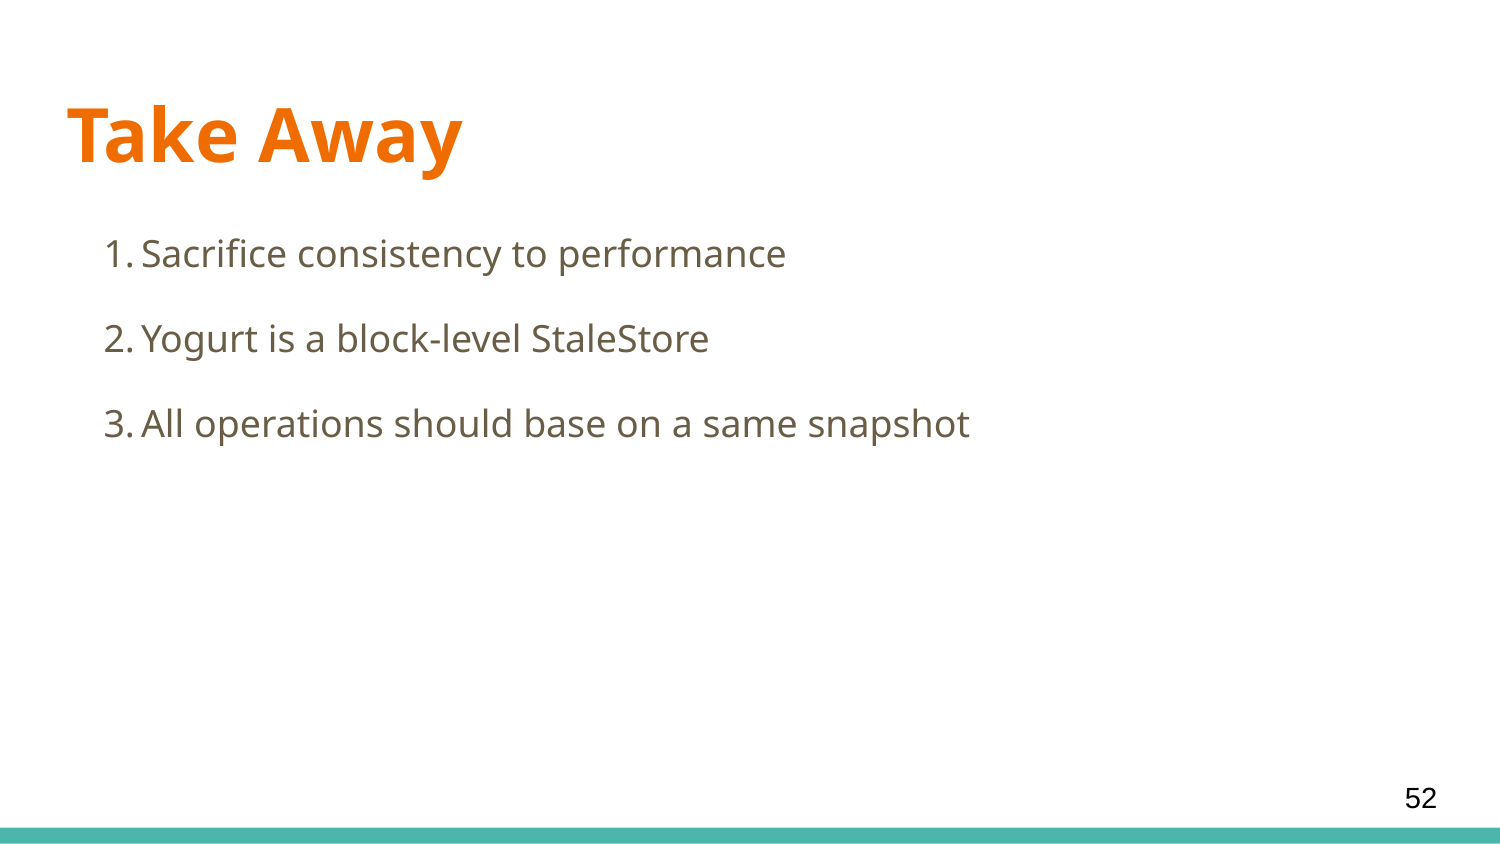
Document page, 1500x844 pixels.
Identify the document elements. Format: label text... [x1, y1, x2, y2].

slide_number ‹#› [1389, 764, 1480, 830]
title Take Away [51, 72, 1449, 189]
list Sacrifice consistency to performance Yogurt is a block-level StaleStore All operations should base on a same snapshot [51, 207, 1449, 750]
